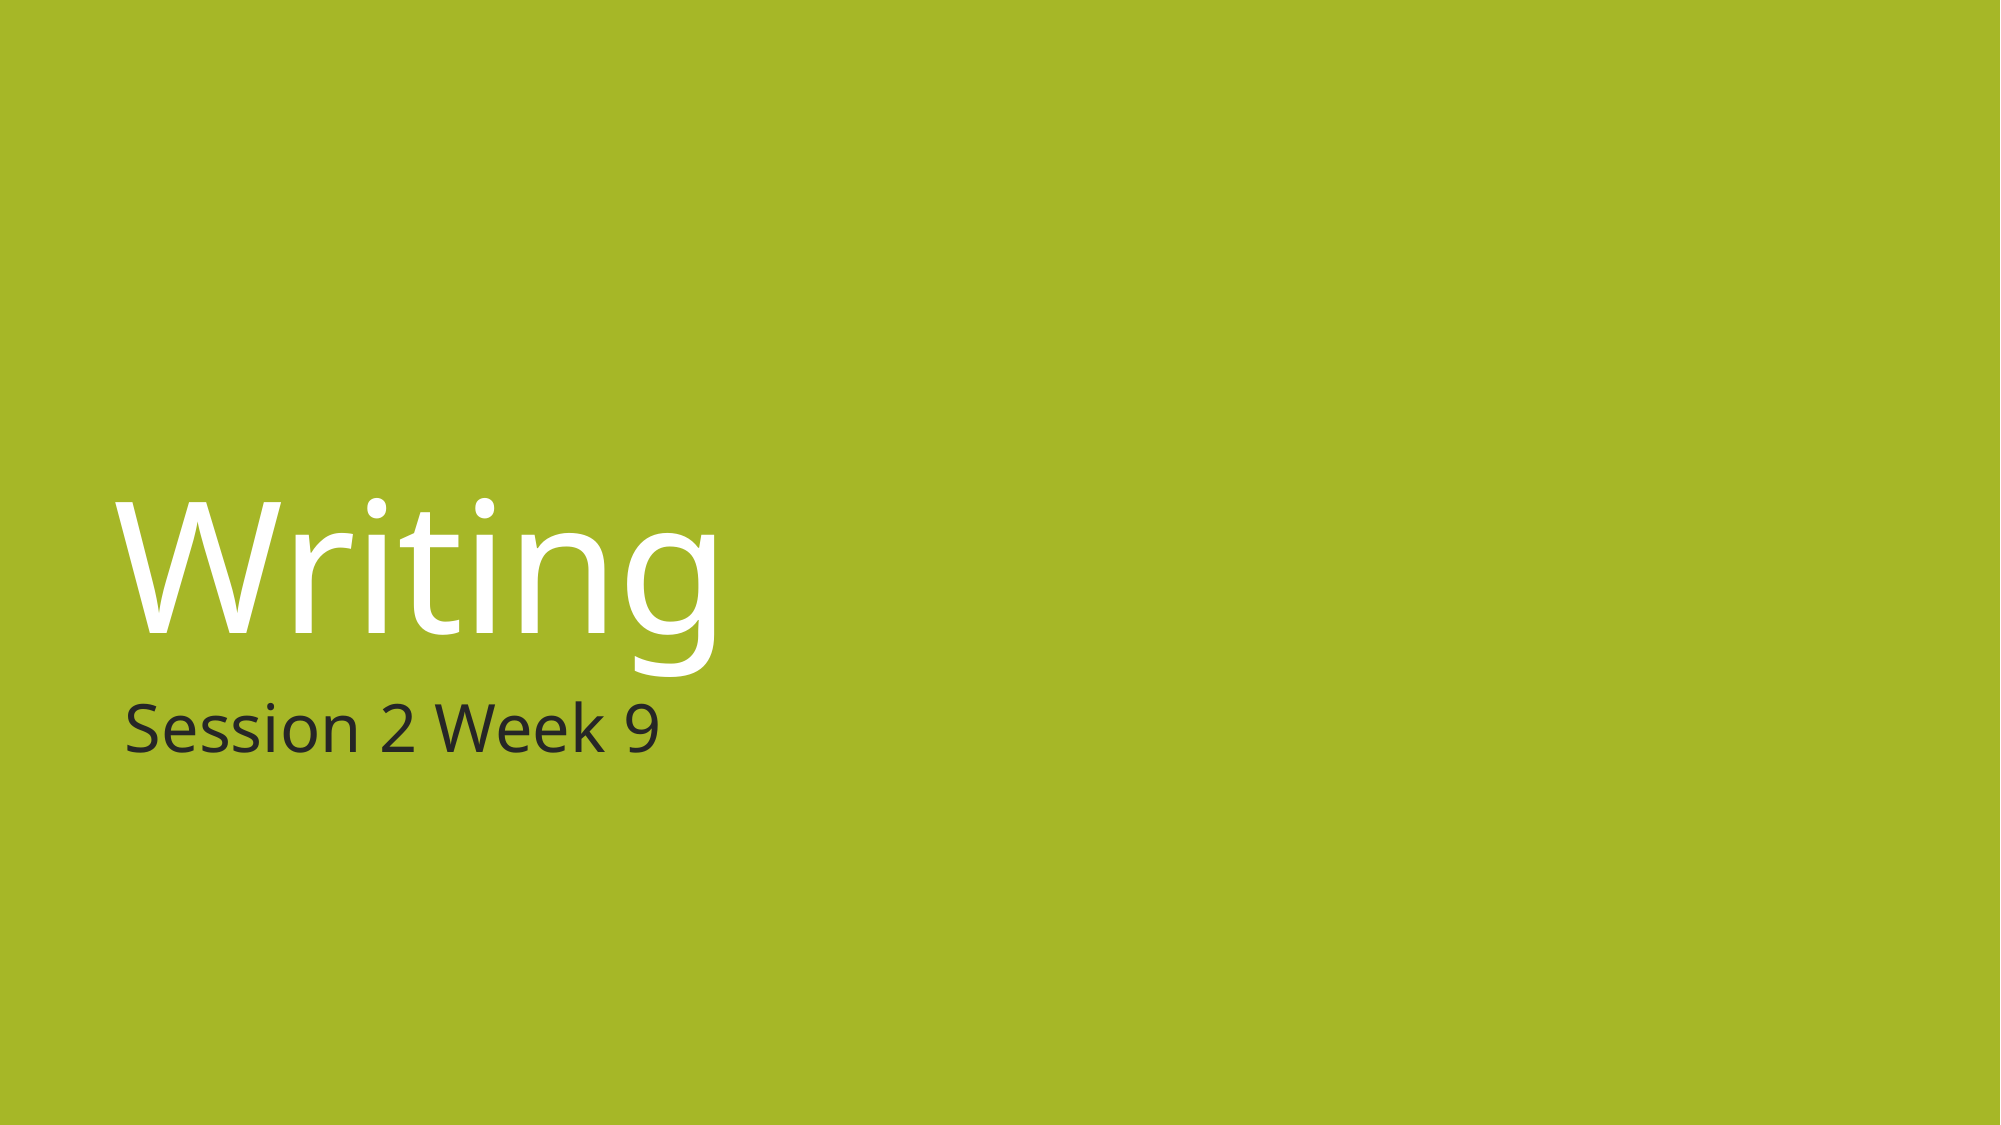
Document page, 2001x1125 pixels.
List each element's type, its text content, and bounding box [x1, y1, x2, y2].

title Writing [98, 126, 1868, 677]
subtitle Session 2 Week 9 [109, 690, 1624, 961]
